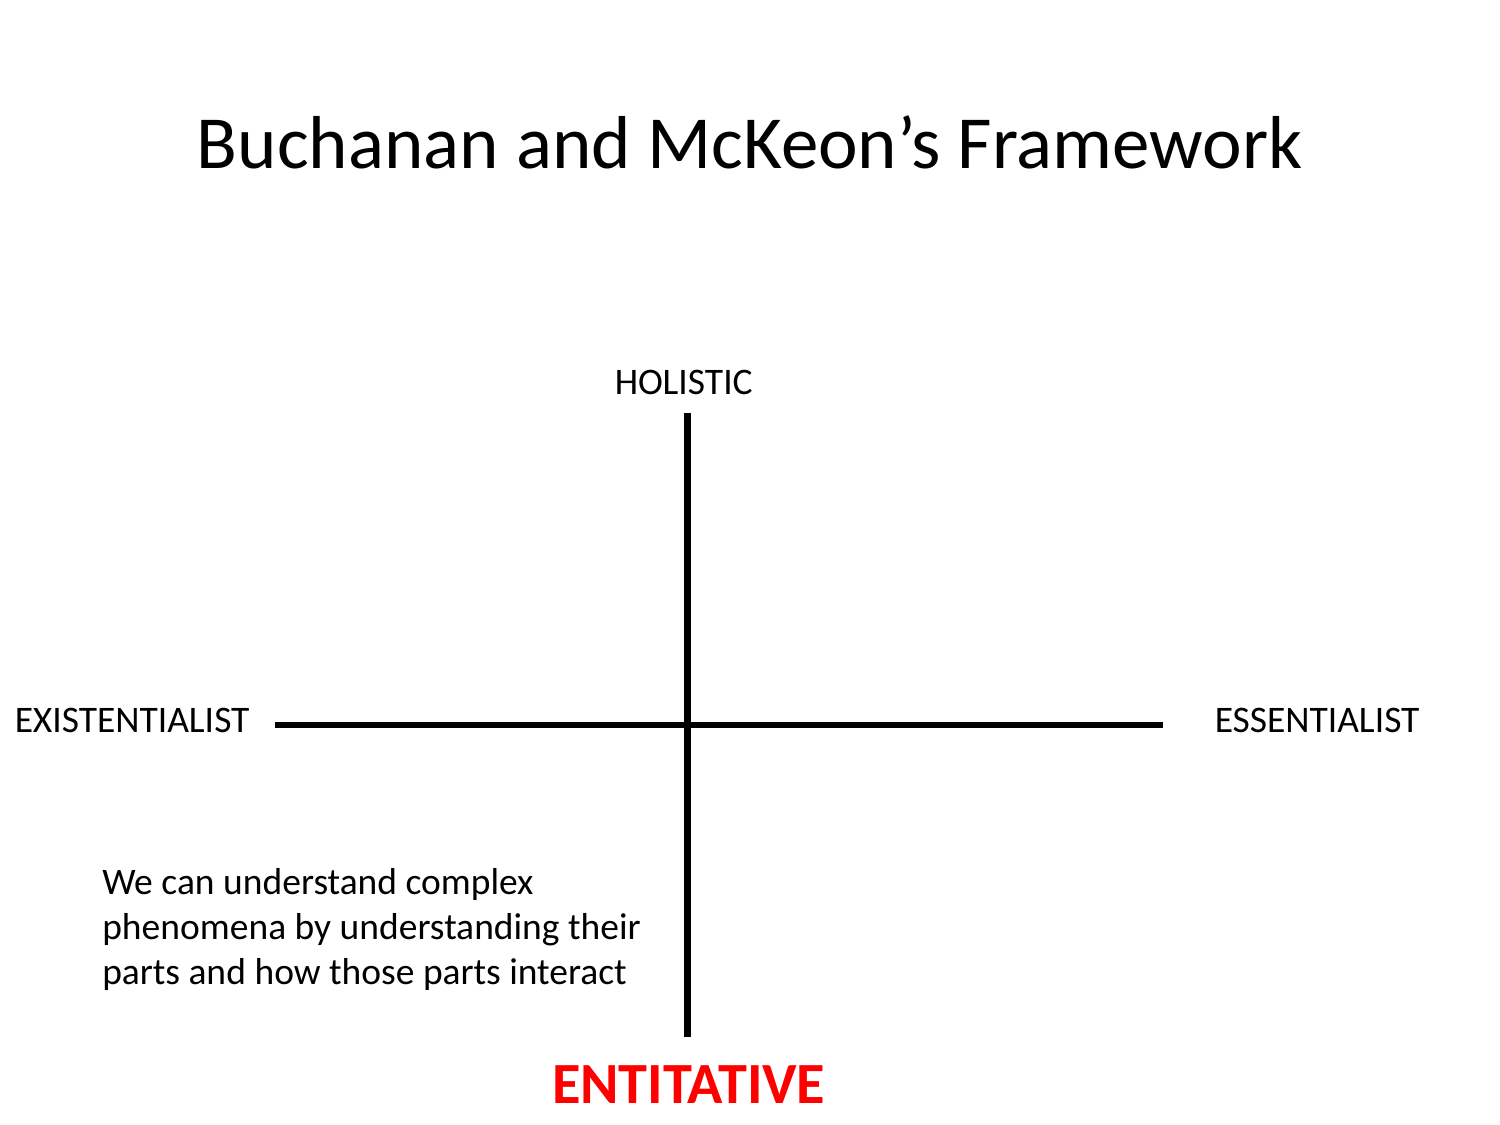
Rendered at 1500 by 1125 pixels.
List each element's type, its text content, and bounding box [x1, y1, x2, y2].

text_box ESSENTIALIST [1199, 687, 1438, 748]
text_box EXISTENTIALIST [0, 687, 300, 748]
text_box We can understand complex phenomena by understanding their parts and how those parts interact [87, 849, 663, 1000]
text_box Buchanan and McKeon’s Framework [0, 45, 1500, 233]
text_box ENTITATIVE [537, 1037, 900, 1123]
text_box HOLISTIC [599, 349, 813, 410]
